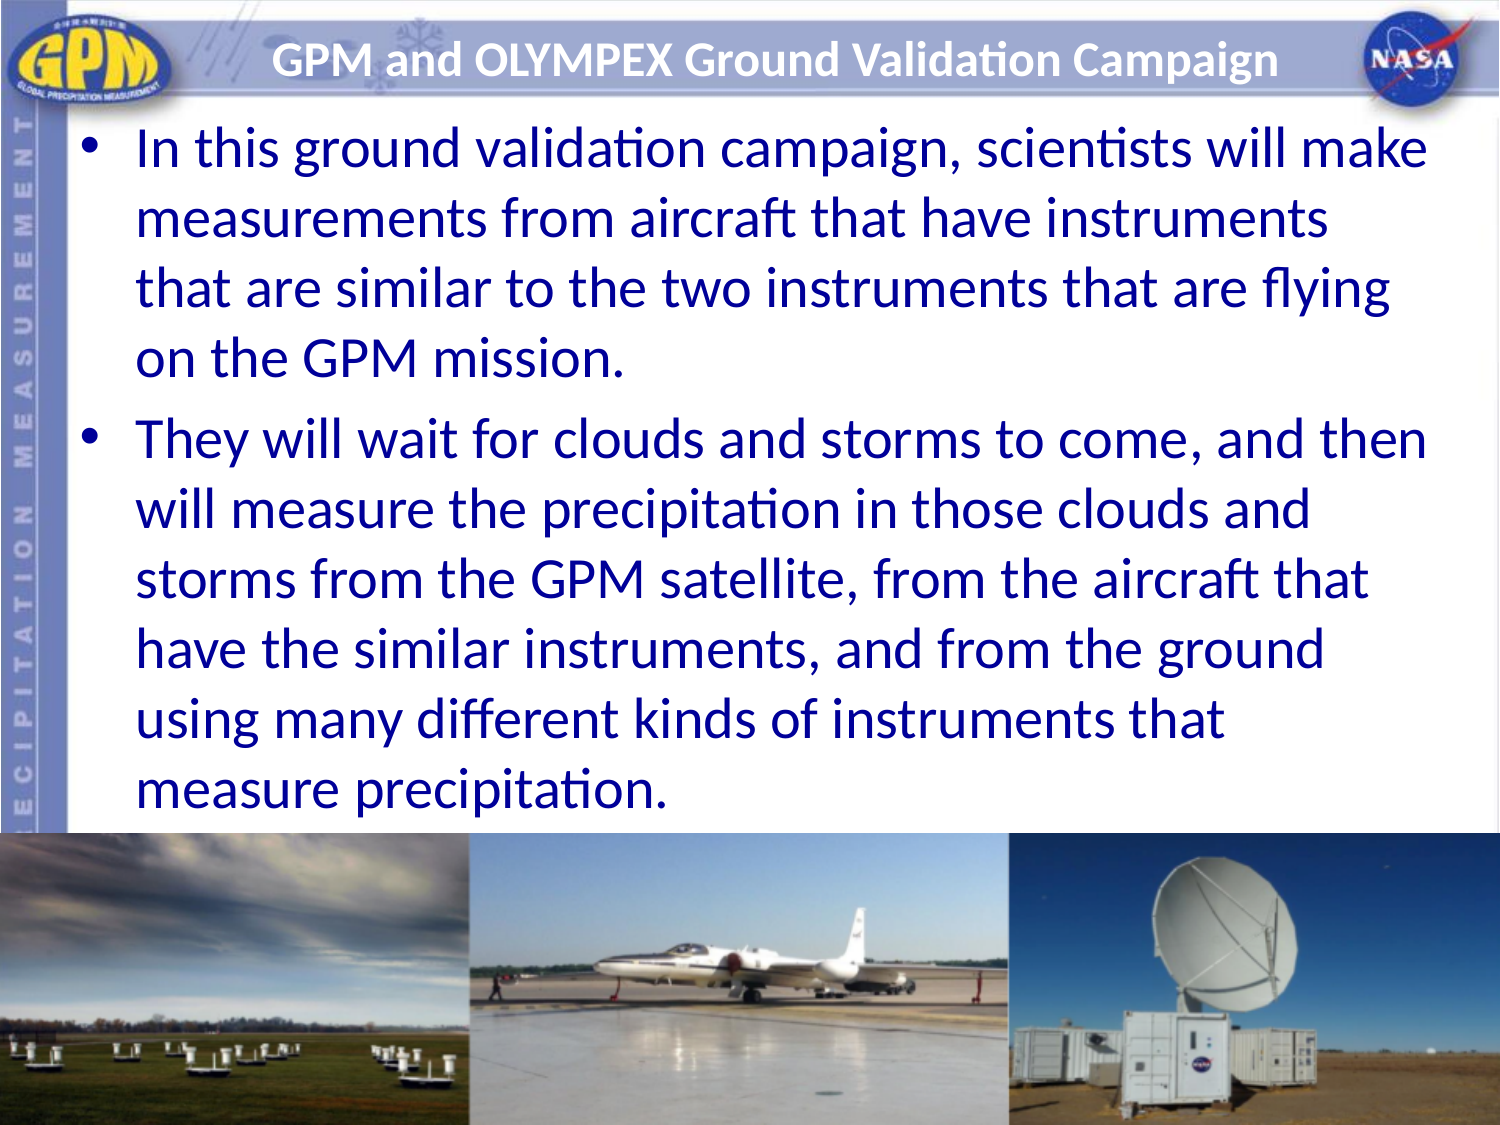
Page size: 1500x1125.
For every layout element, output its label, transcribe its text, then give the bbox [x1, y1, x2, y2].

picture [0, 0, 1500, 1125]
list In this ground validation campaign, scientists will make measurements from aircraft that have instruments that are similar to the two instruments that are flying on the GPM mission. They will wait for clouds and storms to come, and then will measure the precipitation in those clouds and storms from the GPM satellite, from the aircraft that have the similar instruments, and from the ground using many different kinds of instruments that measure precipitation. [64, 101, 1452, 828]
title GPM and OLYMPEX Ground Validation Campaign [191, 15, 1360, 98]
